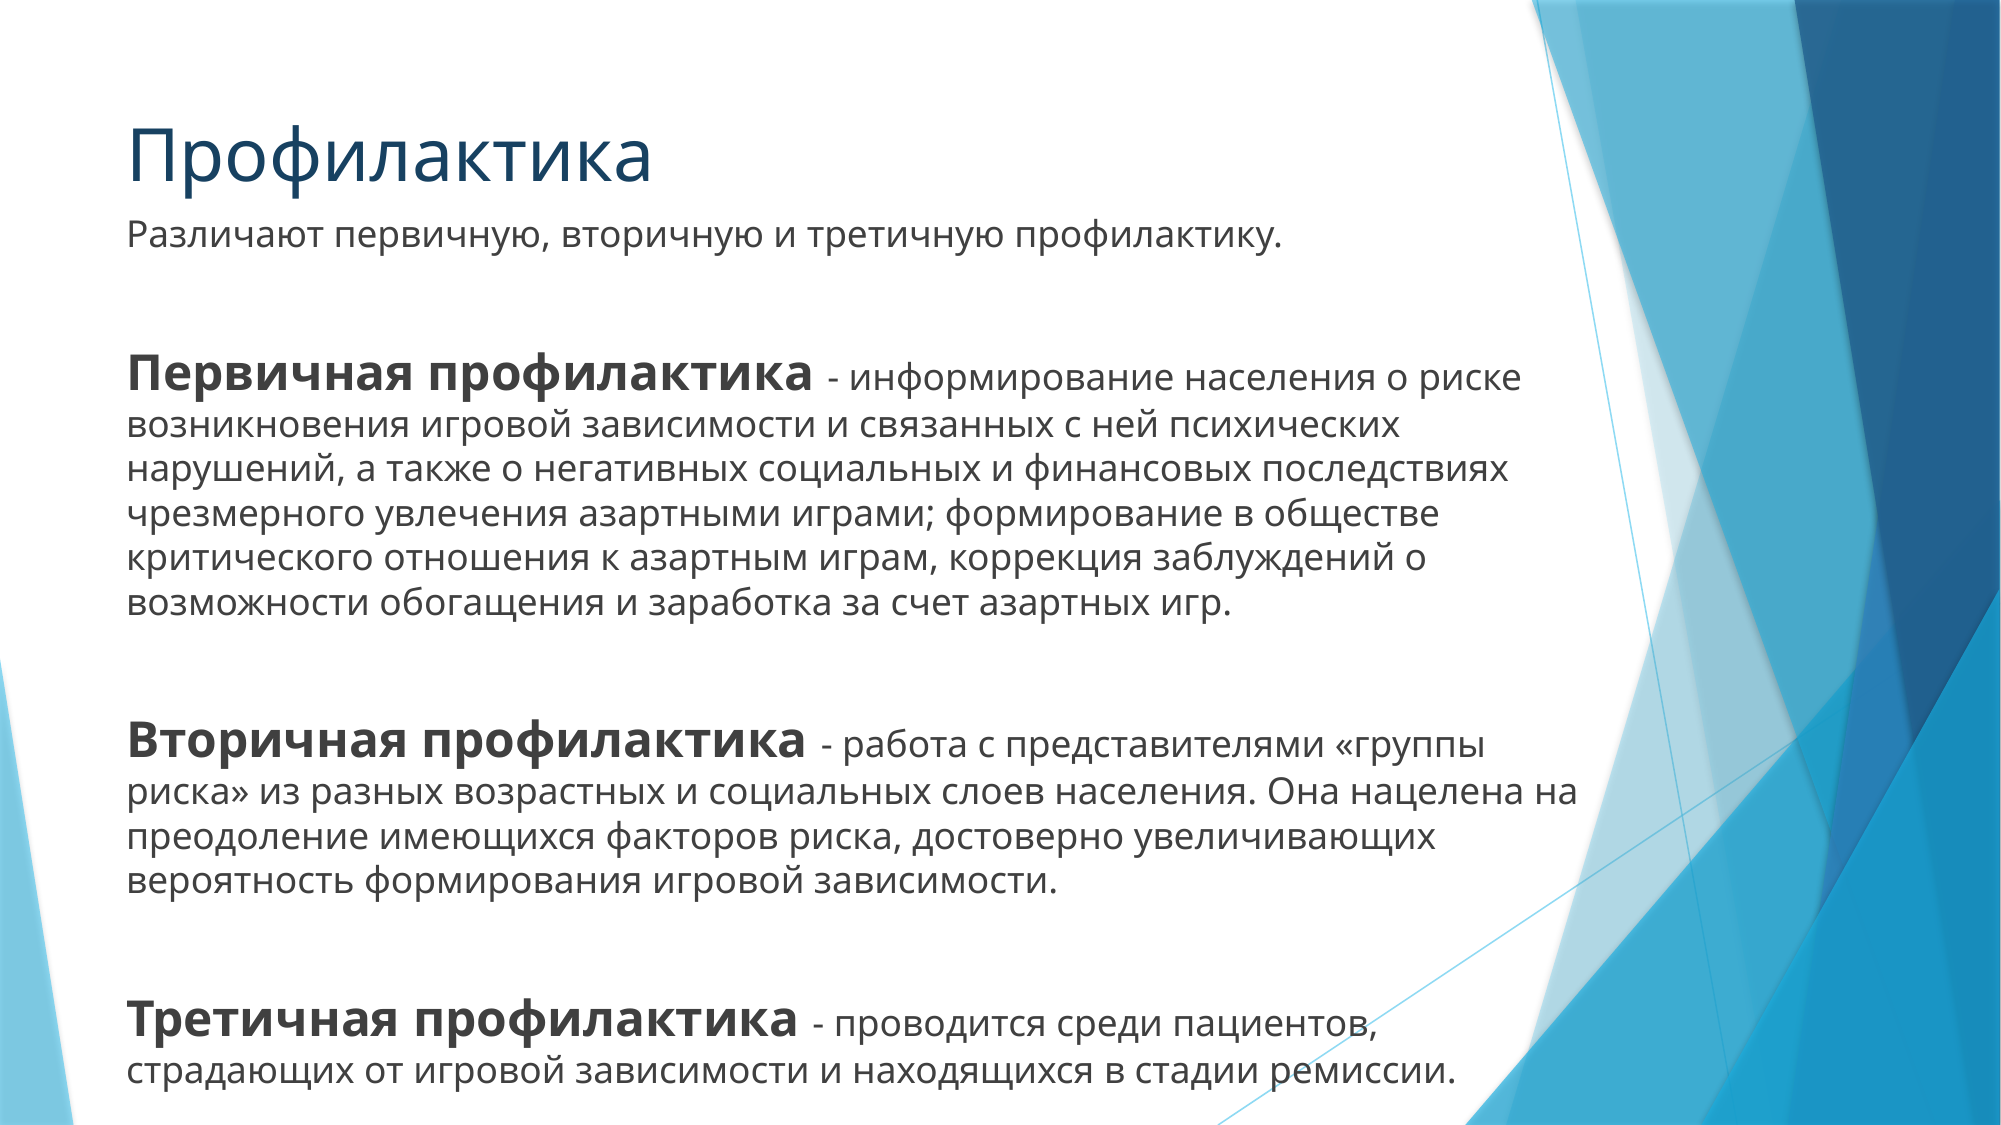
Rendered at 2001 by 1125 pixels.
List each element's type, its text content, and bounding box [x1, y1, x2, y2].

title Профилактика [111, 99, 1522, 203]
list Различают первичную, вторичную и третичную профилактику. Первичная профилактика - информирование населения о риске возникновения игровой зависимости и связанных с ней психических нарушений, а также о негативных социальных и финансовых последствиях чрезмерного увлечения азартными играми; формирование в обществе критического отношения к азартным играм, коррекция заблуждений о возможности обогащения и заработка за счет азартных игр. Вторичная профилактика - работа с представителями «группы риска» из разных возрастных и социальных слоев населения. Она нацелена на преодоление имеющихся факторов риска, достоверно увеличивающих вероятность формирования игровой зависимости. Третичная профилактика - проводится среди пациентов, страдающих от игровой зависимости и находящихся в стадии ремиссии. [111, 203, 1612, 1105]
